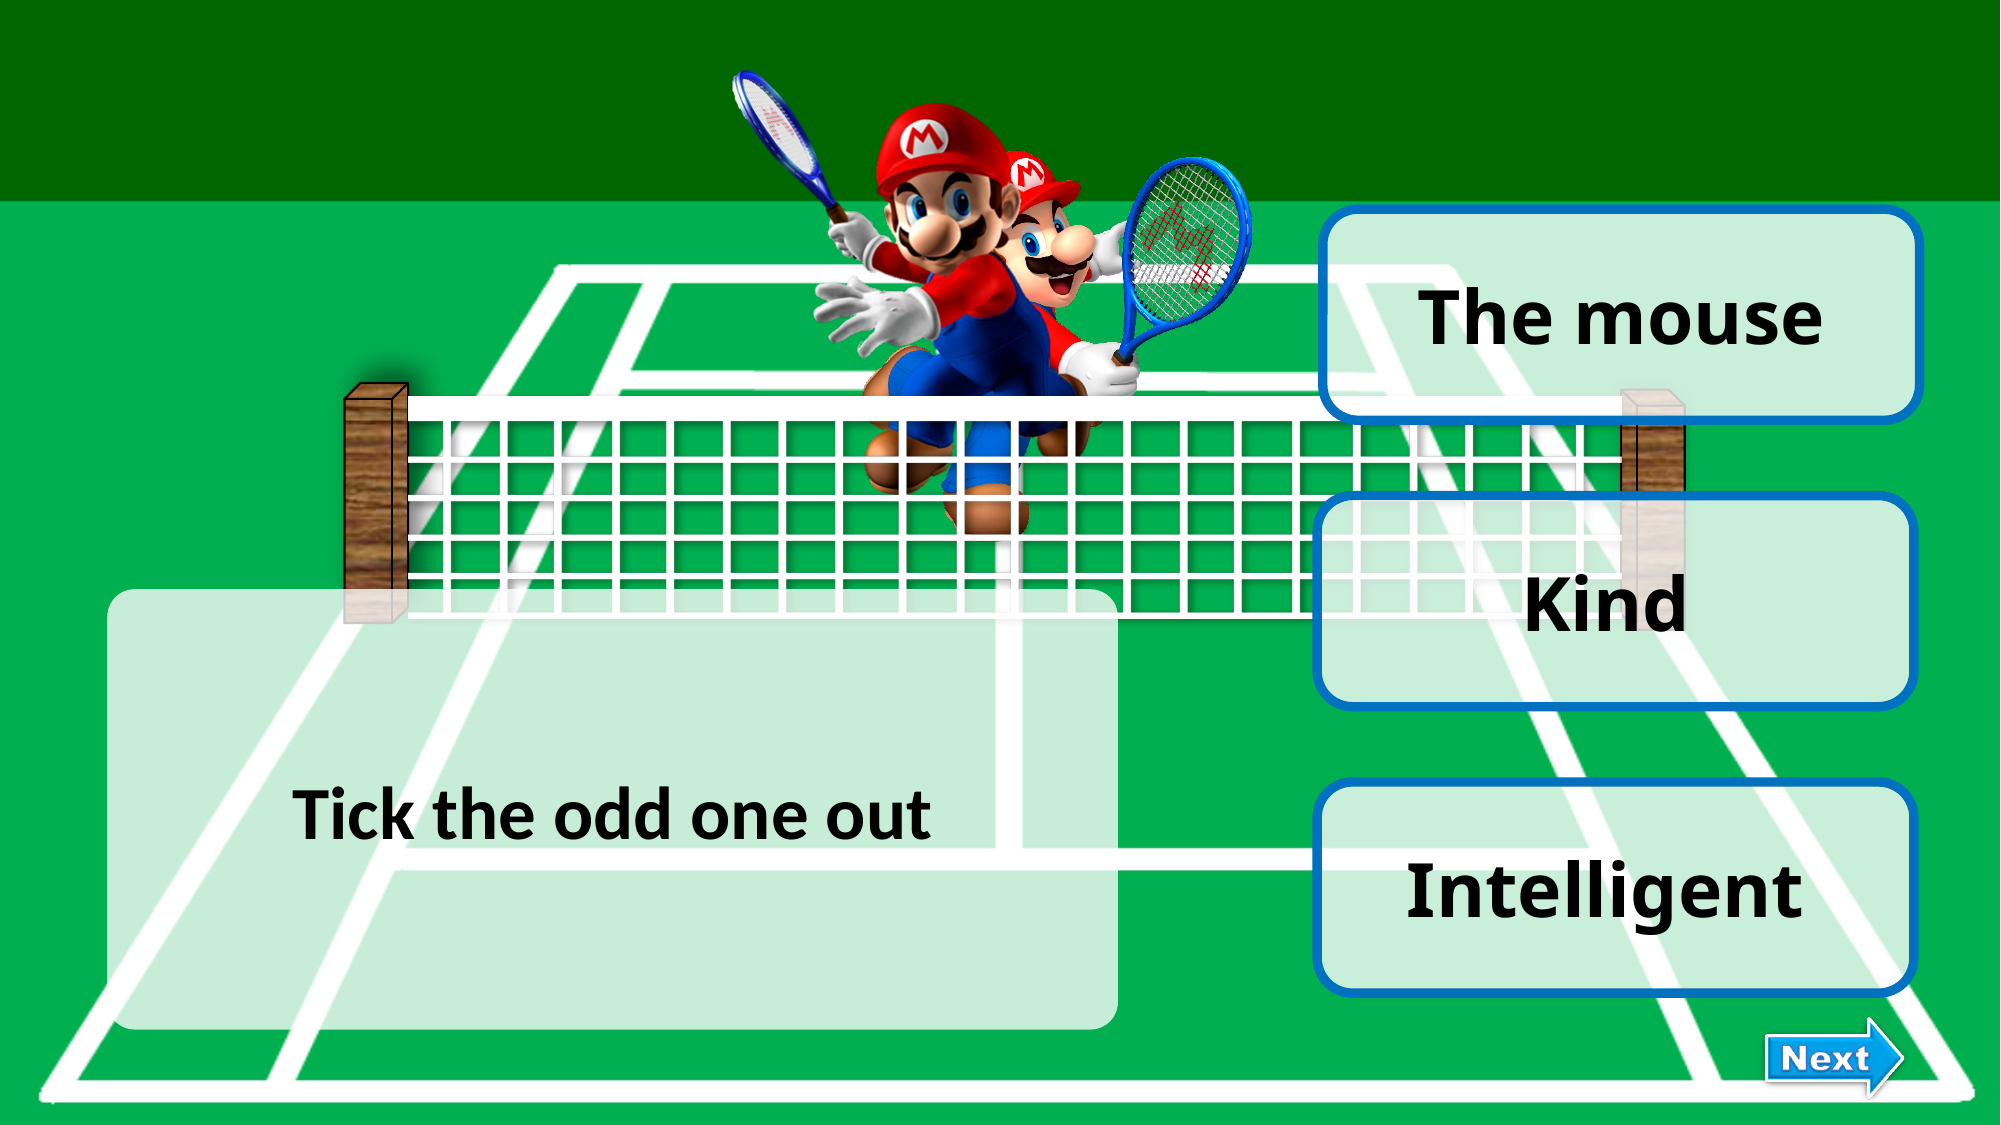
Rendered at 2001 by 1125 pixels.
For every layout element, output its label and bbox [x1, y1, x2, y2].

text_box [344, 382, 1685, 630]
picture [0, 0, 2001, 1125]
